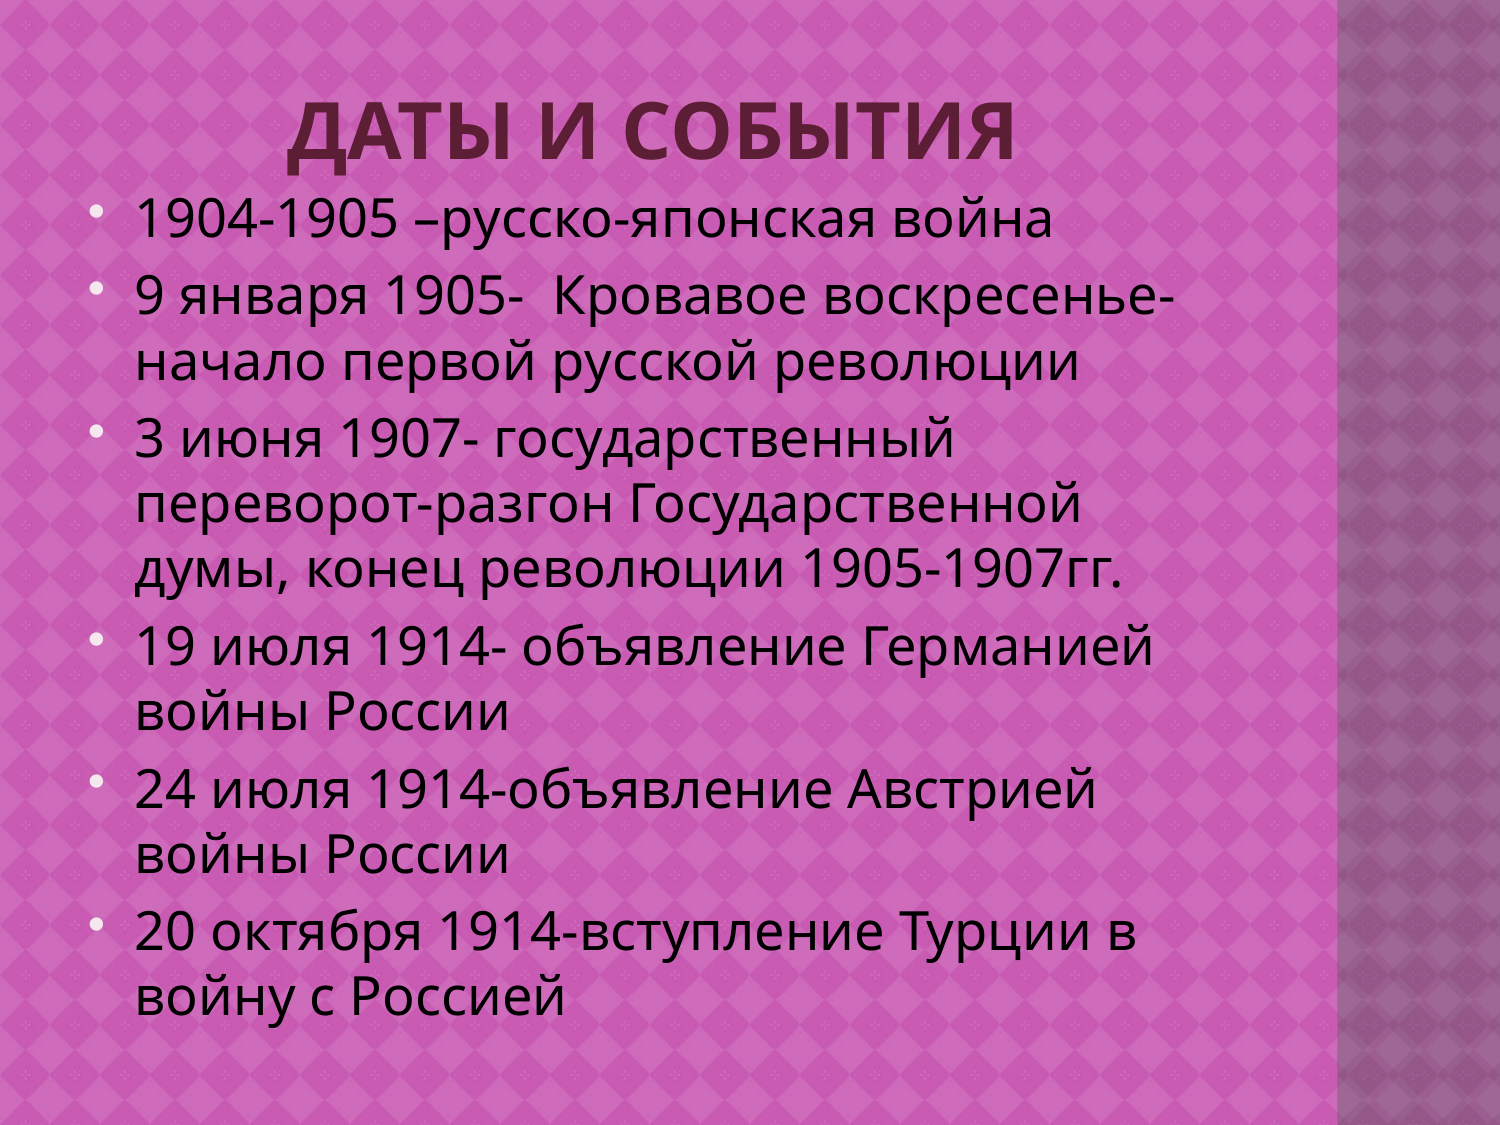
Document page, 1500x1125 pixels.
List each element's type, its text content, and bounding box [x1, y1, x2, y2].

title Даты и события [75, 52, 1263, 175]
list 1904-1905 –русско-японская война 9 января 1905- Кровавое воскресенье- начало первой русской революции 3 июня 1907- государственный переворот-разгон Государственной думы, конец революции 1905-1907гг. 19 июля 1914- объявление Германией войны России 24 июля 1914-объявление Австрией войны России 20 октября 1914-вступление Турции в войну с Россией [75, 175, 1263, 1059]
